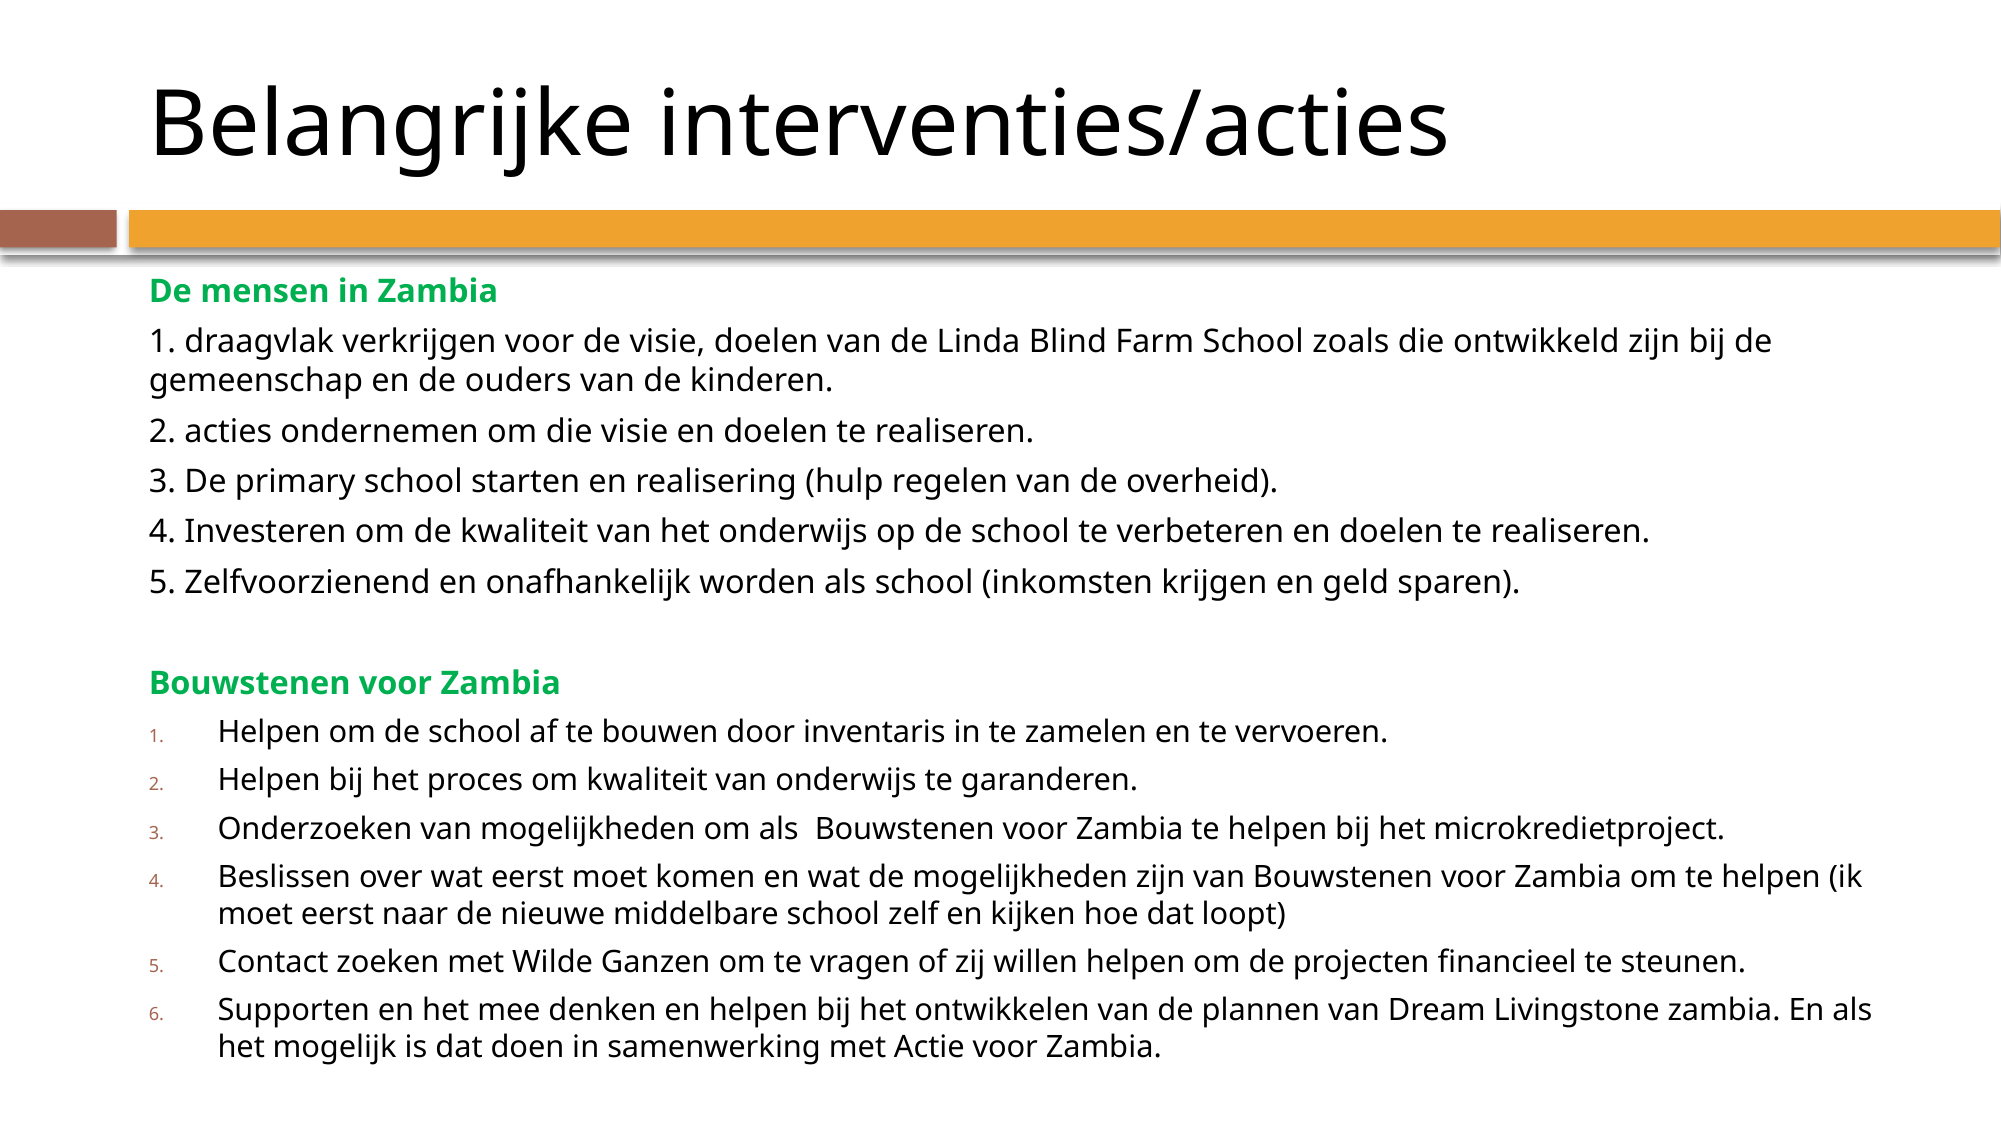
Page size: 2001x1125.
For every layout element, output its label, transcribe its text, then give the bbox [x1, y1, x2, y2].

title Belangrijke interventies/acties [133, 37, 1918, 200]
list De mensen in Zambia 1. draagvlak verkrijgen voor de visie, doelen van de Linda Blind Farm School zoals die ontwikkeld zijn bij de gemeenschap en de ouders van de kinderen. 2. acties ondernemen om die visie en doelen te realiseren. 3. De primary school starten en realisering (hulp regelen van de overheid). 4. Investeren om de kwaliteit van het onderwijs op de school te verbeteren en doelen te realiseren. 5. Zelfvoorzienend en onafhankelijk worden als school (inkomsten krijgen en geld sparen). Bouwstenen voor Zambia Helpen om de school af te bouwen door inventaris in te zamelen en te vervoeren. Helpen bij het proces om kwaliteit van onderwijs te garanderen. Onderzoeken van mogelijkheden om als Bouwstenen voor Zambia te helpen bij het microkredietproject. Beslissen over wat eerst moet komen en wat de mogelijkheden zijn van Bouwstenen voor Zambia om te helpen (ik moet eerst naar de nieuwe middelbare school zelf en kijken hoe dat loopt) Contact zoeken met Wilde Ganzen om te vragen of zij willen helpen om de projecten financieel te steunen. Supporten en het mee denken en helpen bij het ontwikkelen van de plannen van Dream Livingstone zambia. En als het mogelijk is dat doen in samenwerking met Actie voor Zambia. [133, 262, 1918, 1079]
